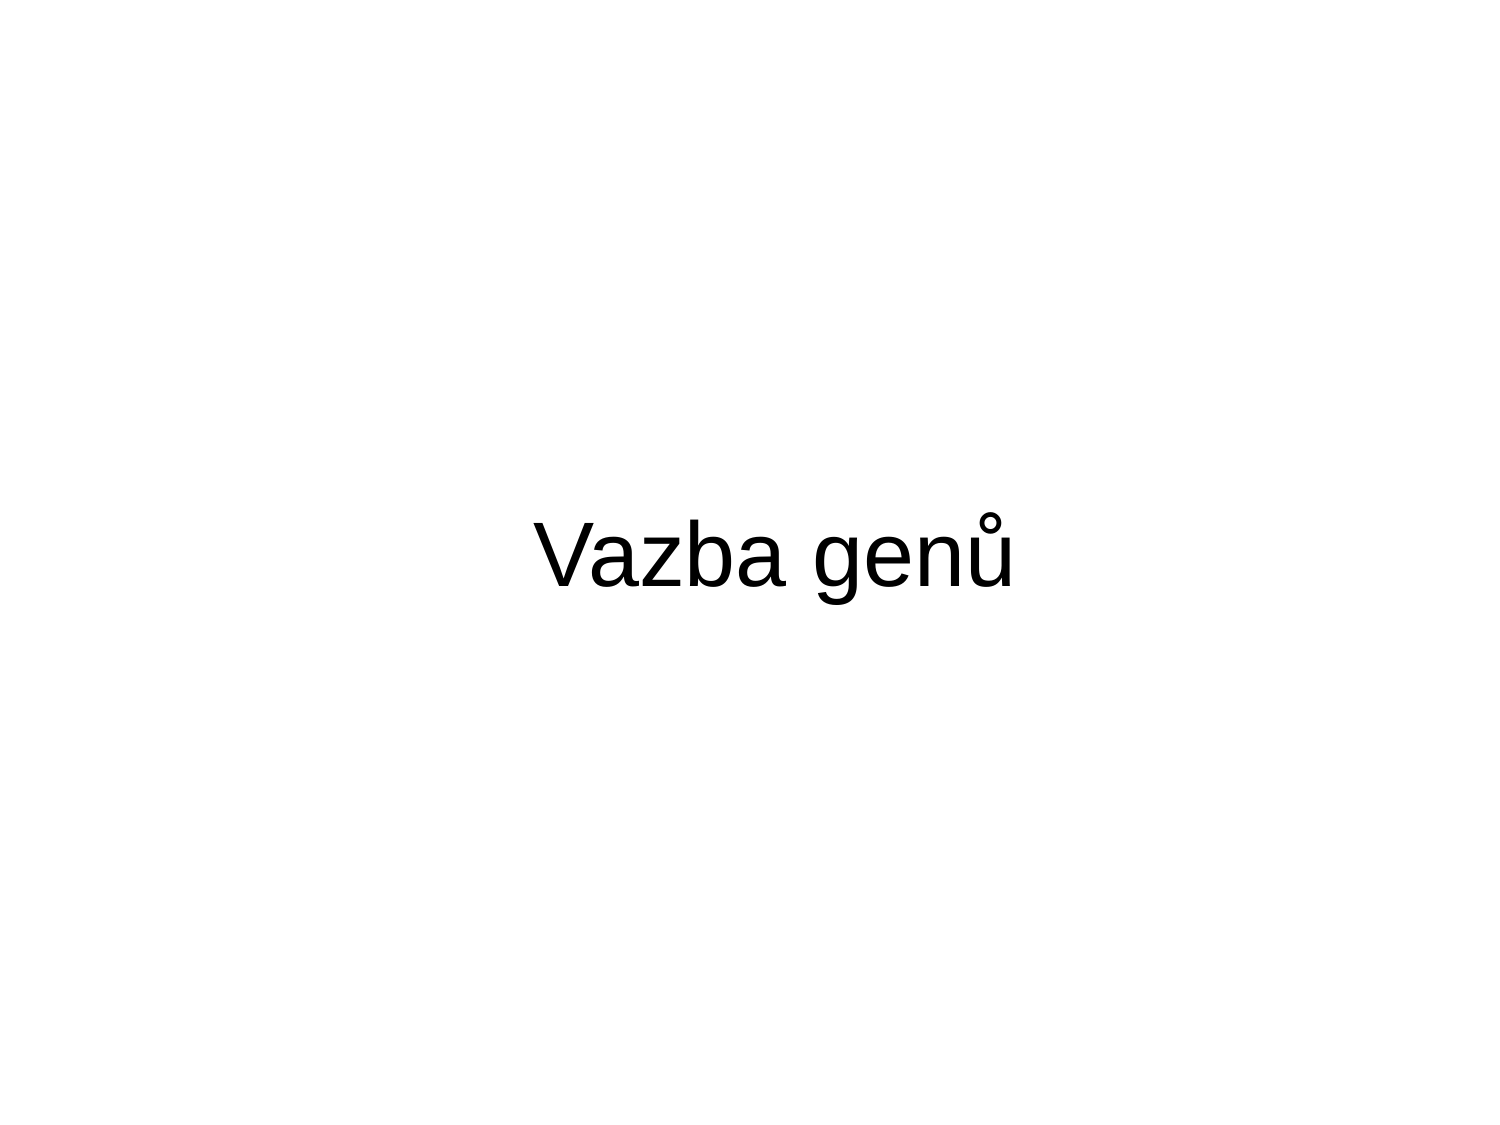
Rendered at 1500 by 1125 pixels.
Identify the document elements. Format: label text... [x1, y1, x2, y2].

title Vazba genů [100, 455, 1451, 644]
